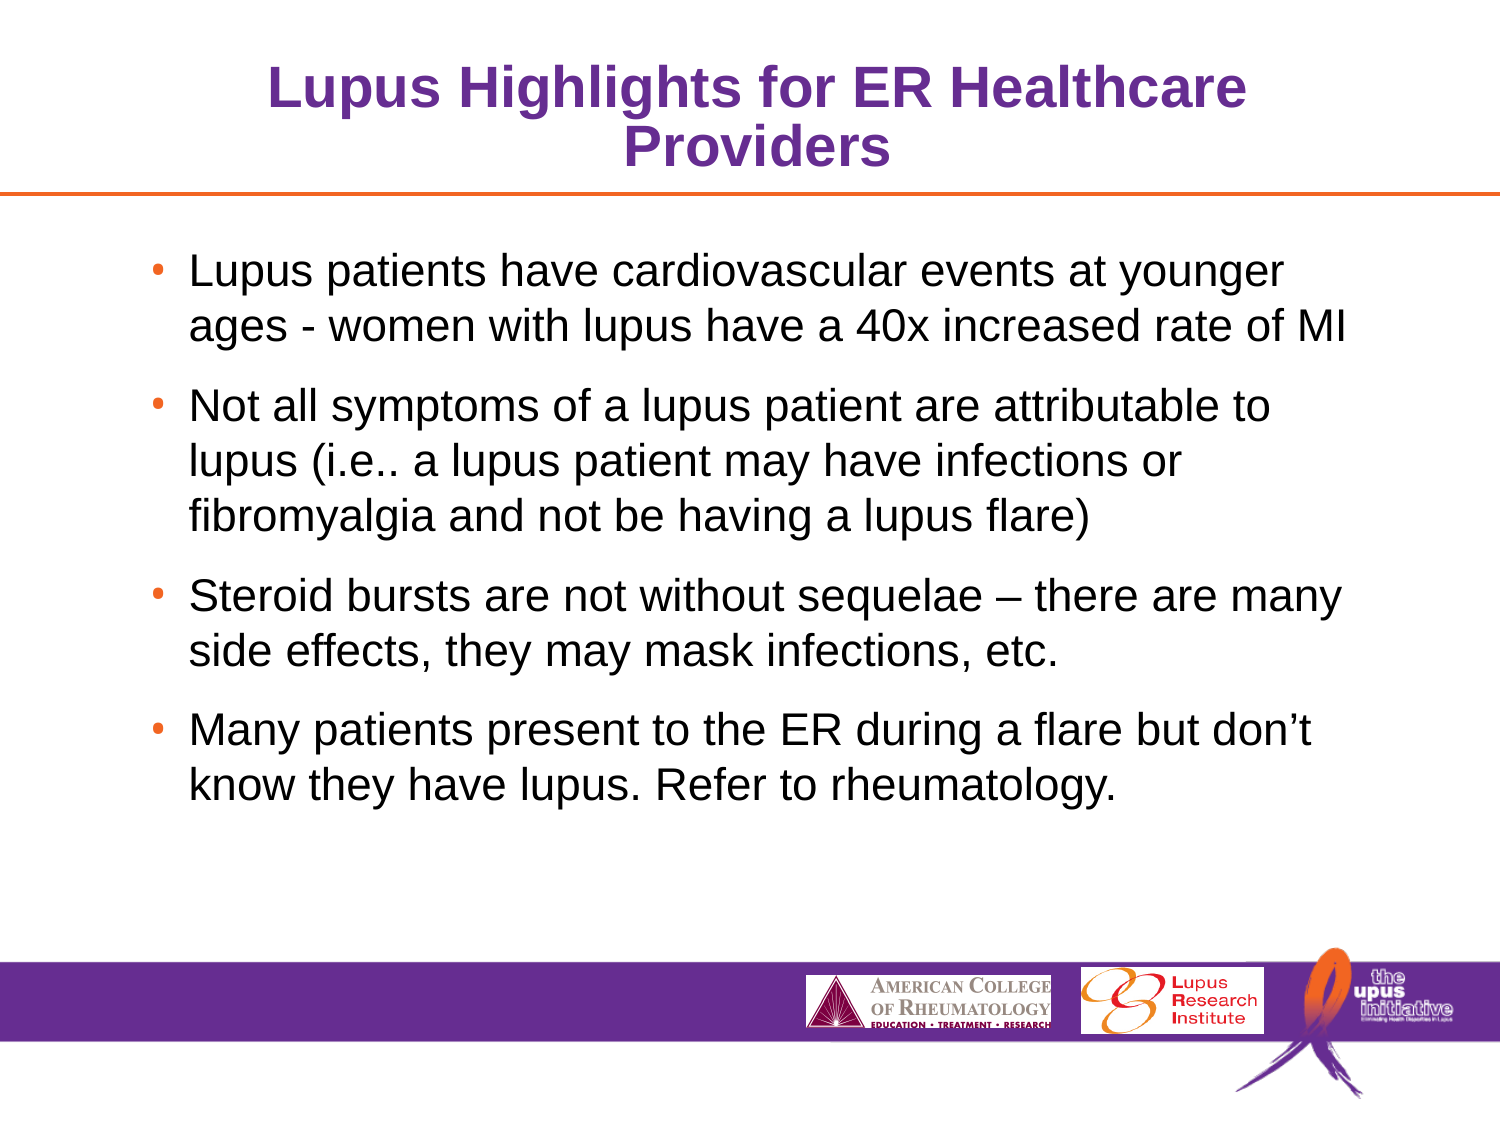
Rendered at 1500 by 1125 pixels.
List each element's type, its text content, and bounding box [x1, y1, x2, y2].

list Lupus patients have cardiovascular events at younger ages - women with lupus have a 40x increased rate of MI Not all symptoms of a lupus patient are attributable to lupus (i.e.. a lupus patient may have infections or fibromyalgia and not be having a lupus flare) Steroid bursts are not without sequelae – there are many side effects, they may mask infections, etc. Many patients present to the ER during a flare but don’t know they have lupus. Refer to rheumatology. [134, 233, 1409, 972]
picture [0, 947, 1500, 1099]
title Lupus Highlights for ER Healthcare Providers [134, 45, 1382, 194]
